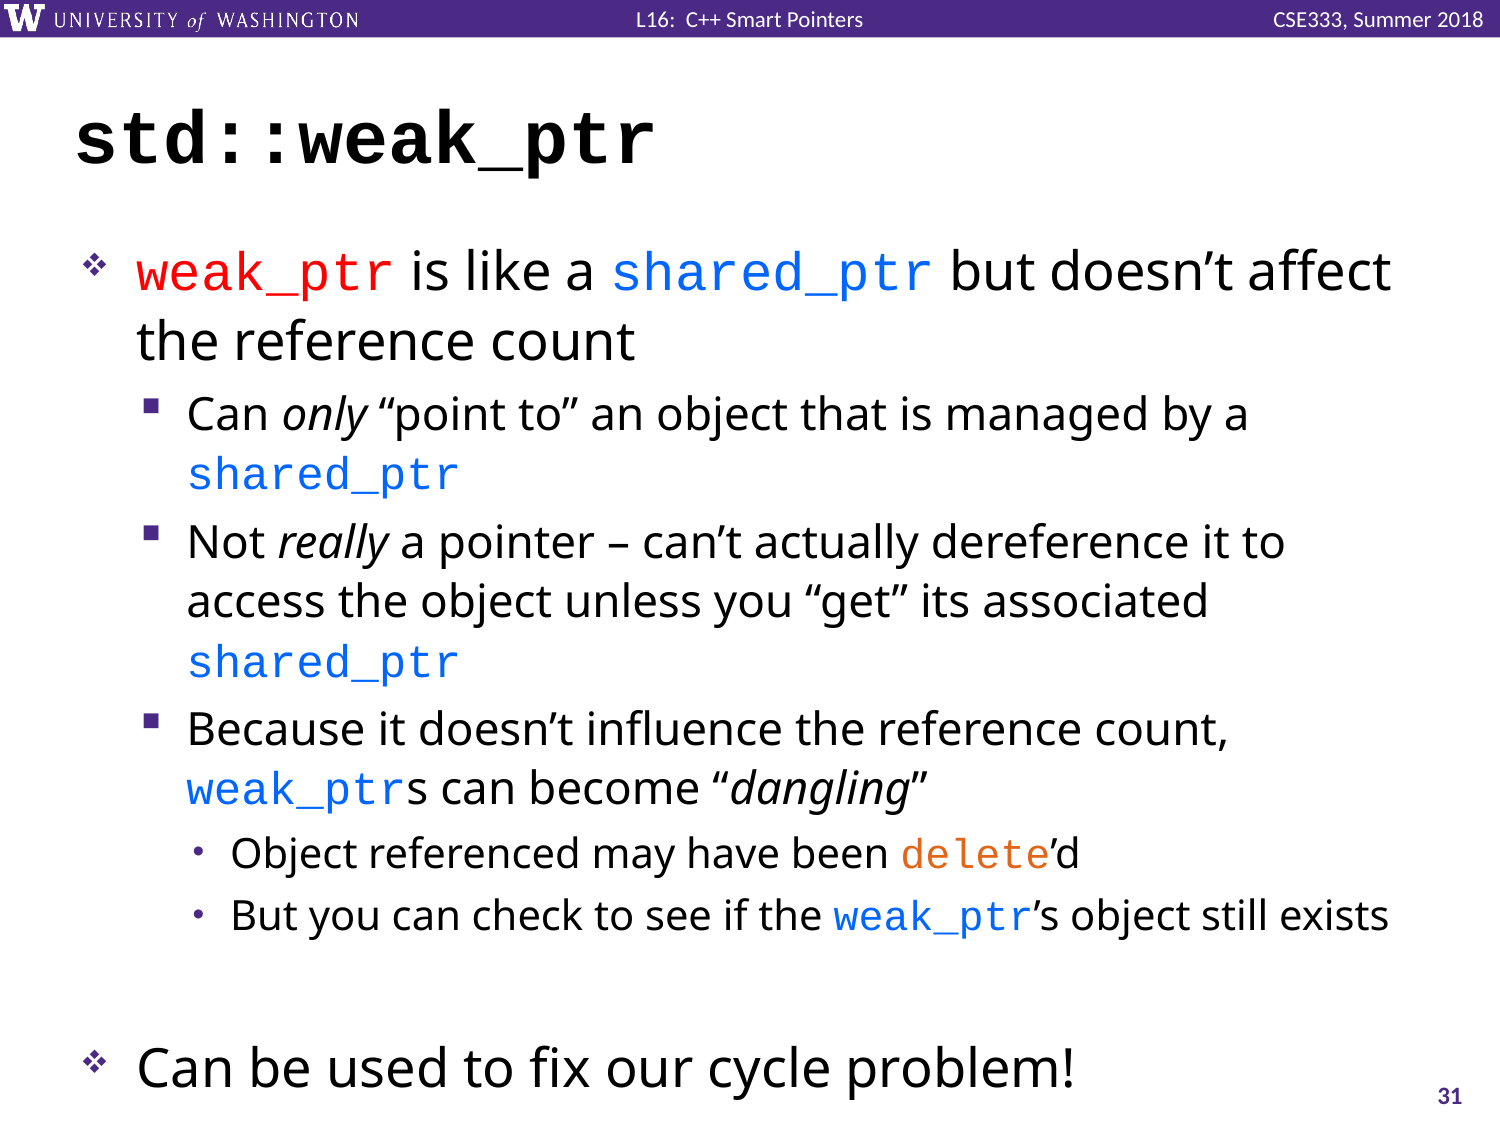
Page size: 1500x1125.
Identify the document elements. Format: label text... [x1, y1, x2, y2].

picture [4, 4, 358, 32]
slide_number 31 [1400, 1065, 1500, 1125]
title std::weak_ptr [58, 71, 1438, 197]
list weak_ptr is like a shared_ptr but doesn’t affect the reference count Can only “point to” an object that is managed by a shared_ptr Not really a pointer – can’t actually dereference it to access the object unless you “get” its associated shared_ptr Because it doesn’t influence the reference count, weak_ptrs can become “dangling” Object referenced may have been delete’d But you can check to see if the weak_ptr’s object still exists Can be used to fix our cycle problem! [64, 223, 1438, 1040]
